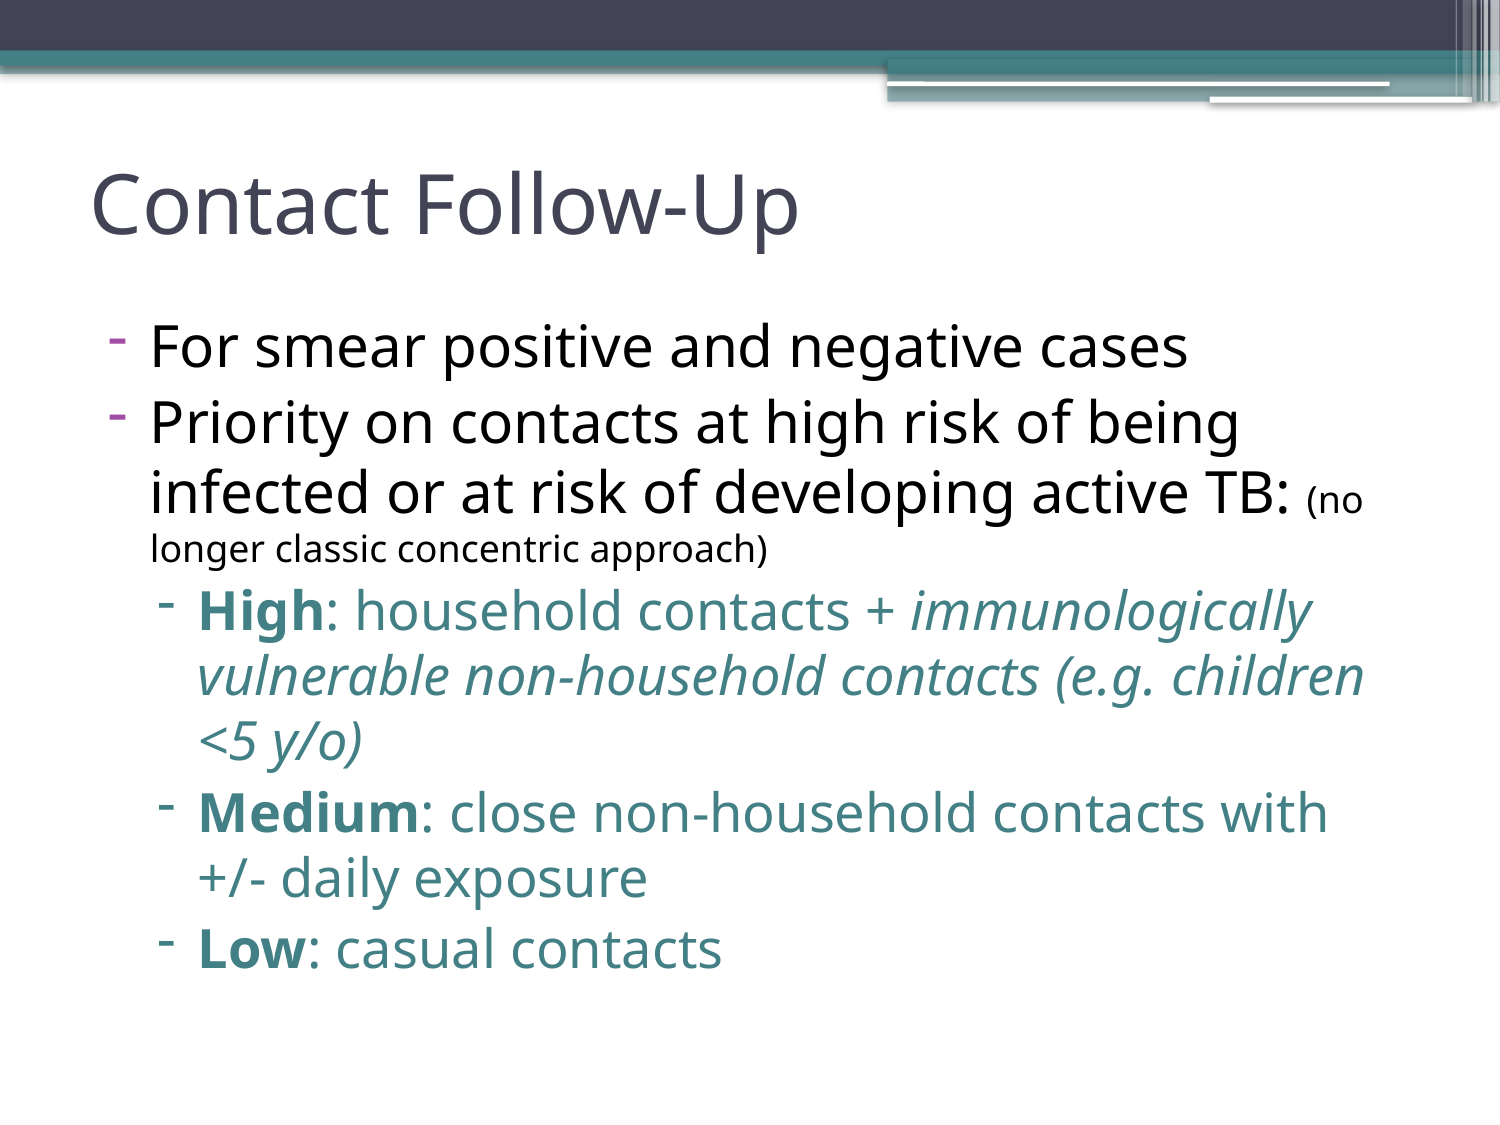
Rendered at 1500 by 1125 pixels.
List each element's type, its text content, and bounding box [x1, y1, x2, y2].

title Contact Follow-Up [75, 113, 1425, 289]
list For smear positive and negative cases Priority on contacts at high risk of being infected or at risk of developing active TB: (no longer classic concentric approach) High: household contacts + immunologically vulnerable non-household contacts (e.g. children <5 y/o) Medium: close non-household contacts with +/- daily exposure Low: casual contacts [75, 301, 1424, 1012]
